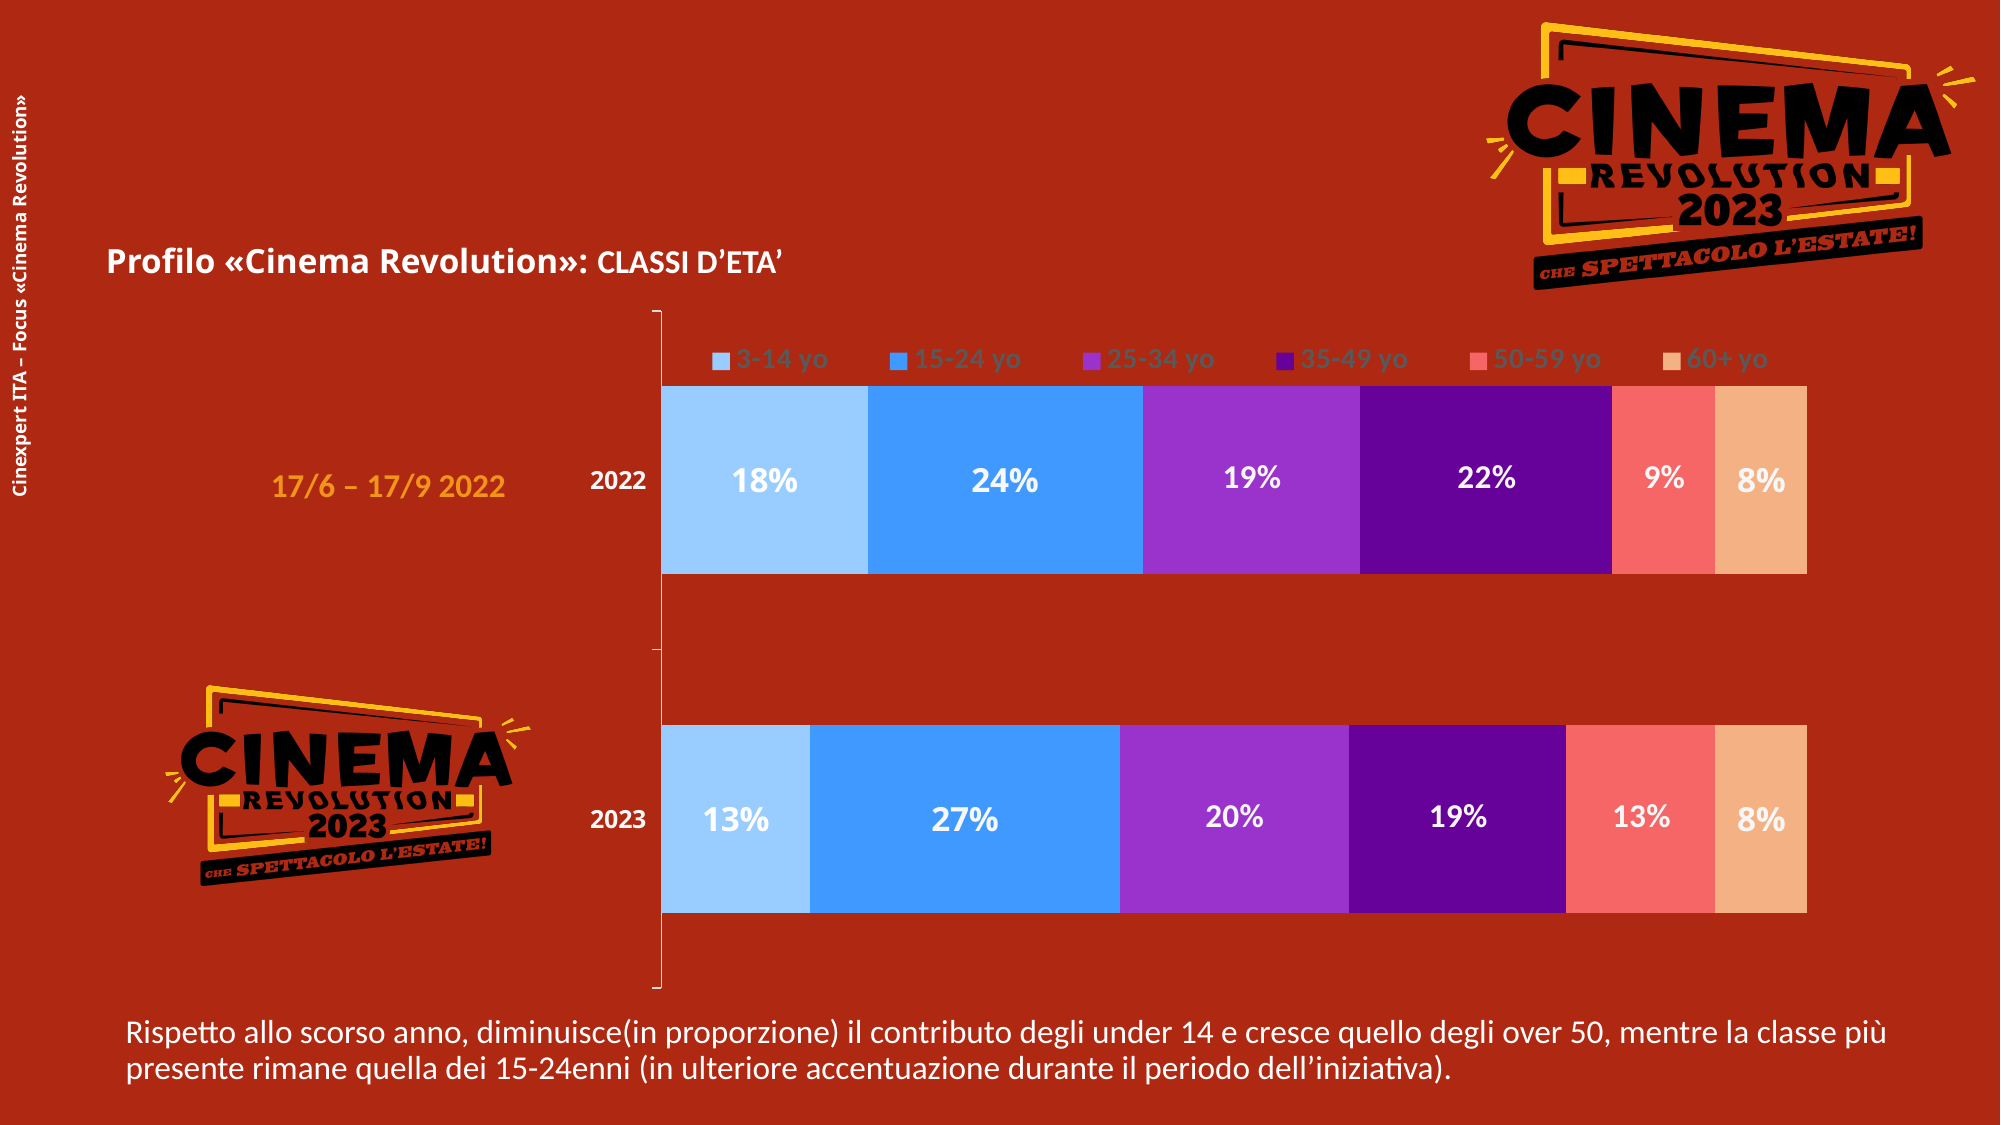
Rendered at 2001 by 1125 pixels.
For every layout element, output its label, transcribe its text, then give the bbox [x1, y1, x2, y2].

text_box Rispetto allo scorso anno, diminuisce(in proporzione) il contributo degli under 14 e cresce quello degli over 50, mentre la classe più presente rimane quella dei 15-24enni (in ulteriore accentuazione durante il periodo dell’iniziativa). [110, 1007, 1912, 1100]
picture [165, 685, 531, 886]
text_box 17/6 – 17/9 2022 [108, 456, 440, 512]
chart [440, 249, 1941, 993]
picture [1486, 22, 1976, 290]
text_box Profilo «Cinema Revolution»: CLASSI D’ETA’ [90, 237, 1486, 406]
text_box Cinexpert ITA – Focus «Cinema Revolution» [0, 66, 60, 513]
